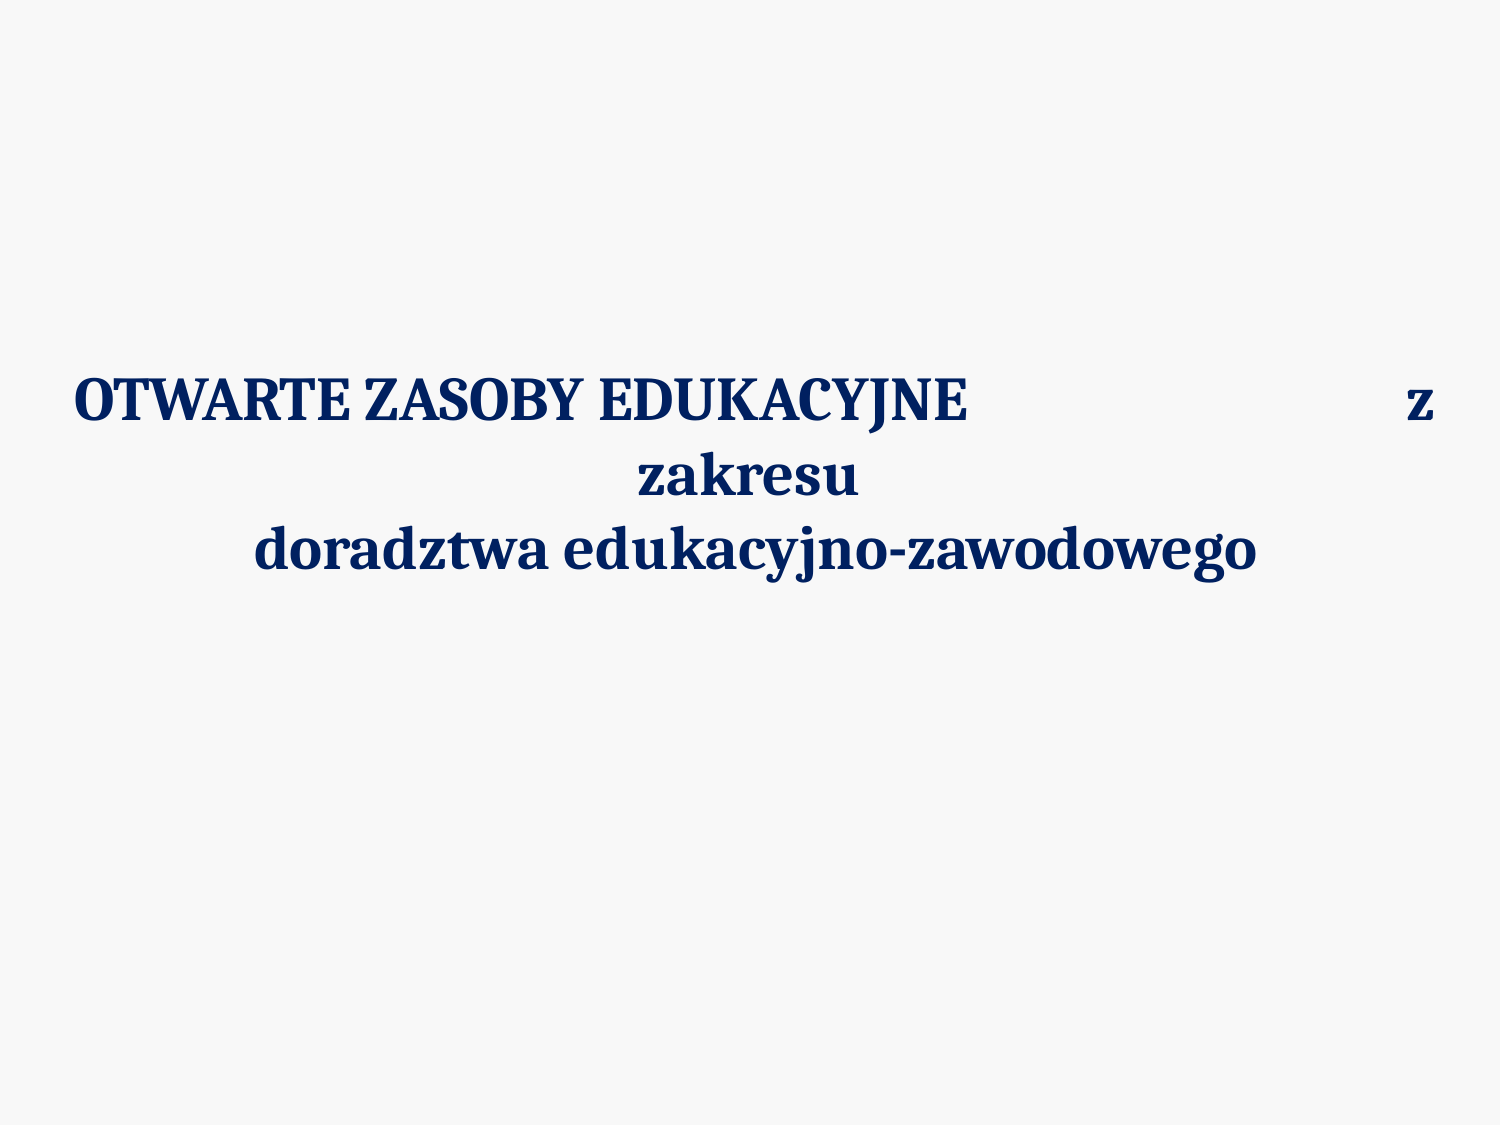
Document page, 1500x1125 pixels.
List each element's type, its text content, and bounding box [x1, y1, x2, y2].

title OTWARTE ZASOBY EDUKACYJNE z zakresu doradztwa edukacyjno-zawodowego [53, 349, 1459, 591]
